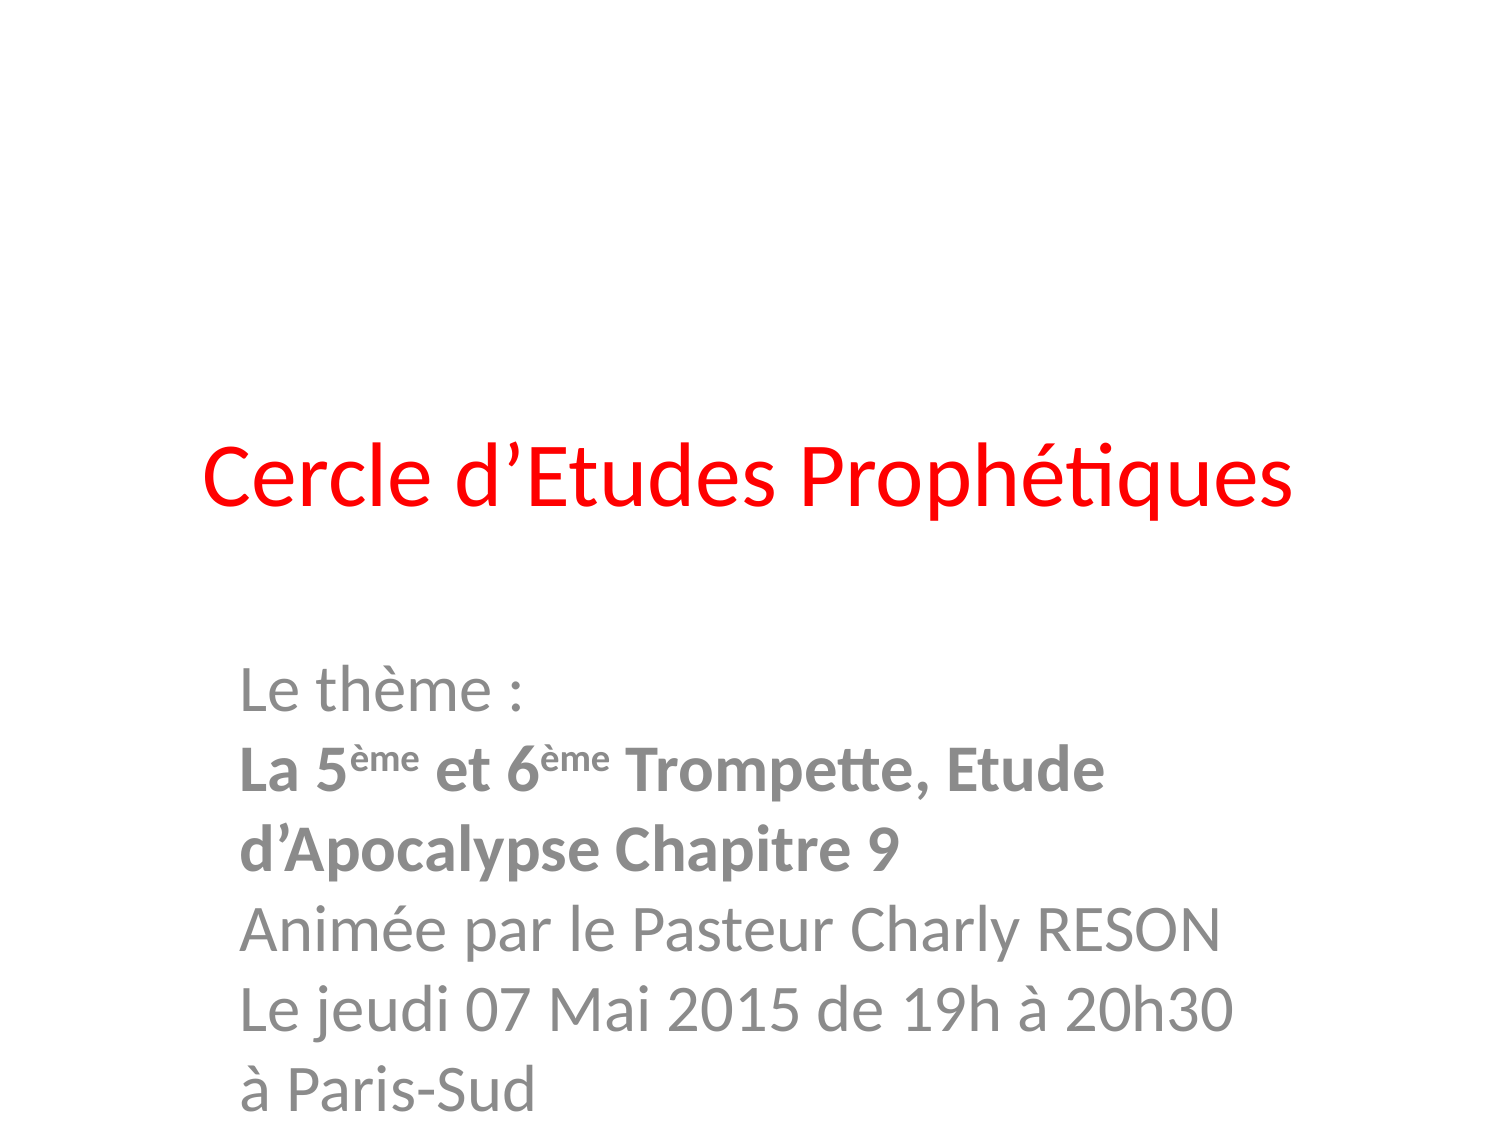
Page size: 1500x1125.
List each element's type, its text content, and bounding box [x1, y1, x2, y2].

text_box Cercle d’Etudes Prophétiques [112, 349, 1388, 591]
text_box Le thème : La 5ème et 6ème Trompette, Etude d’Apocalypse Chapitre 9 Animée par le Pasteur Charly RESON Le jeudi 07 Mai 2015 de 19h à 20h30 à Paris-Sud [225, 637, 1275, 925]
